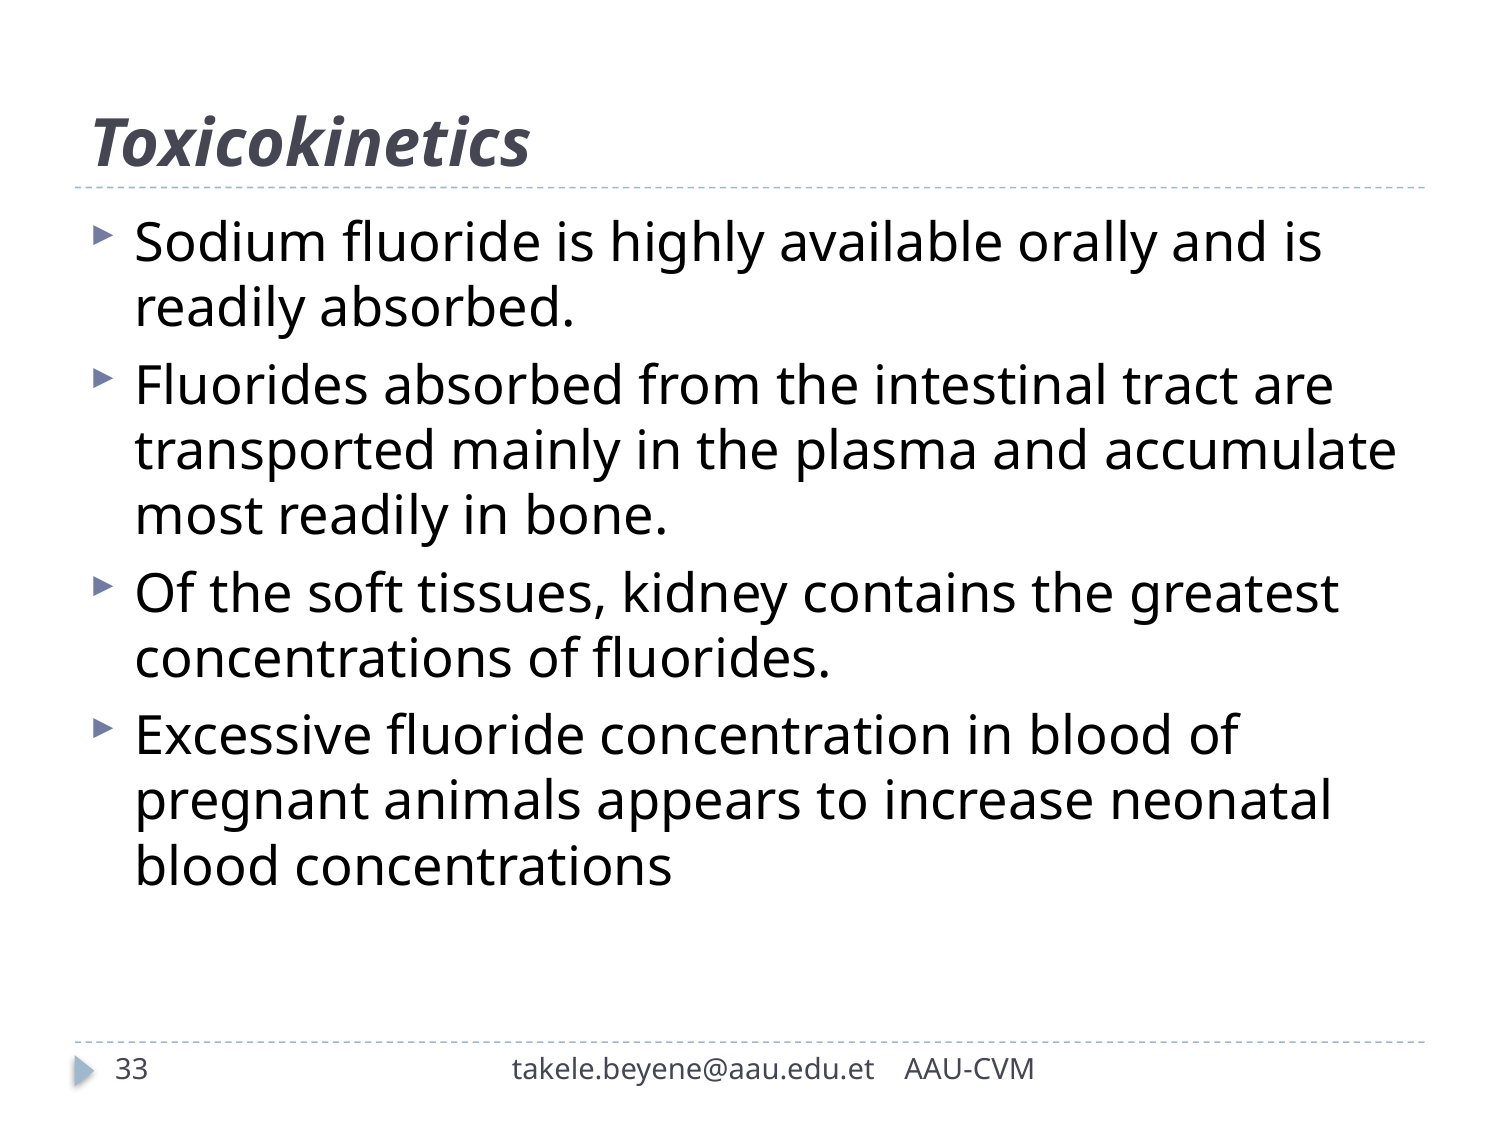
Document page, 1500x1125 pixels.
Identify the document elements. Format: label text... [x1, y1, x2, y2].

footer takele.beyene@aau.edu.et AAU-CVM [475, 1042, 1051, 1103]
list Sodium fluoride is highly available orally and is readily absorbed. Fluorides absorbed from the intestinal tract are transported mainly in the plasma and accumulate most readily in bone. Of the soft tissues, kidney contains the greatest concentrations of fluorides. Excessive fluoride concentration in blood of pregnant animals appears to increase neonatal blood concentrations [75, 200, 1425, 1010]
slide_number 33 [100, 1042, 426, 1103]
title Toxicokinetics [75, 24, 1425, 188]
